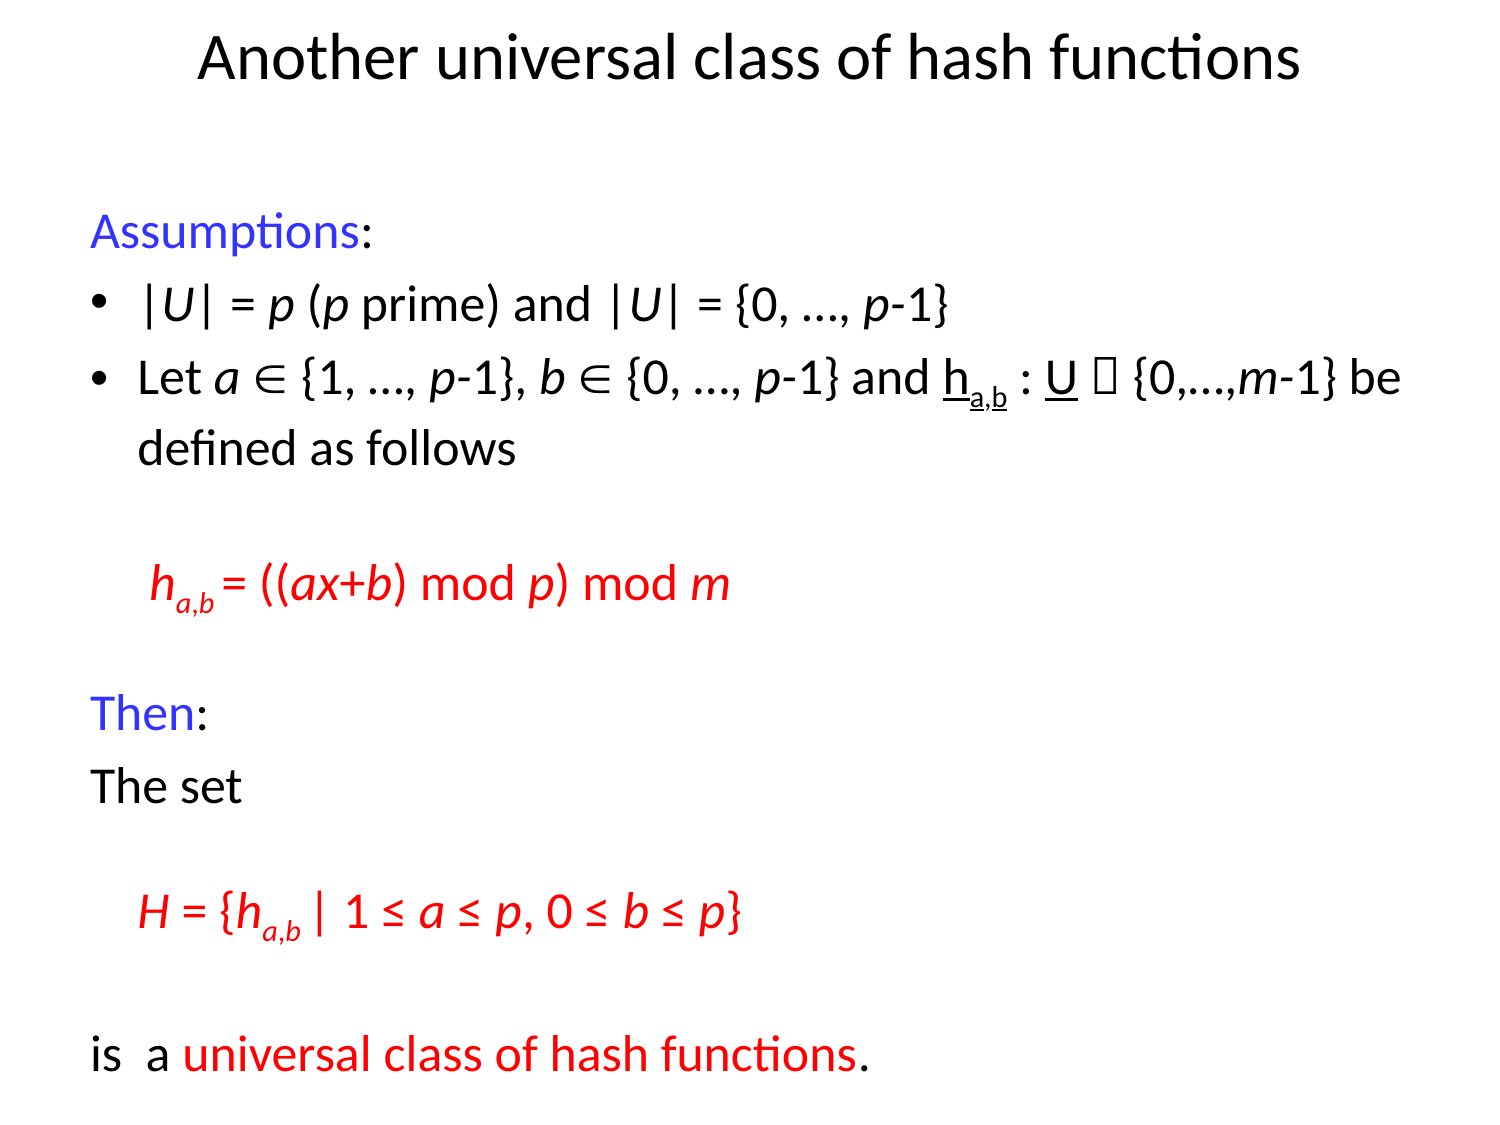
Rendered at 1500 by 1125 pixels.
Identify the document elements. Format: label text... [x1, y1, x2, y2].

list Assumptions: |U| = p (p prime) and |U| = {0, …, p-1} Let a  {1, …, p-1}, b  {0, …, p-1} and ha,b : U  {0,…,m-1} be defined as follows ha,b = ((ax+b) mod p) mod m Then: The set H = {ha,b | 1 ≤ a ≤ p, 0 ≤ b ≤ p} is a universal class of hash functions. [75, 189, 1425, 1099]
title Another universal class of hash functions [75, 0, 1425, 147]
